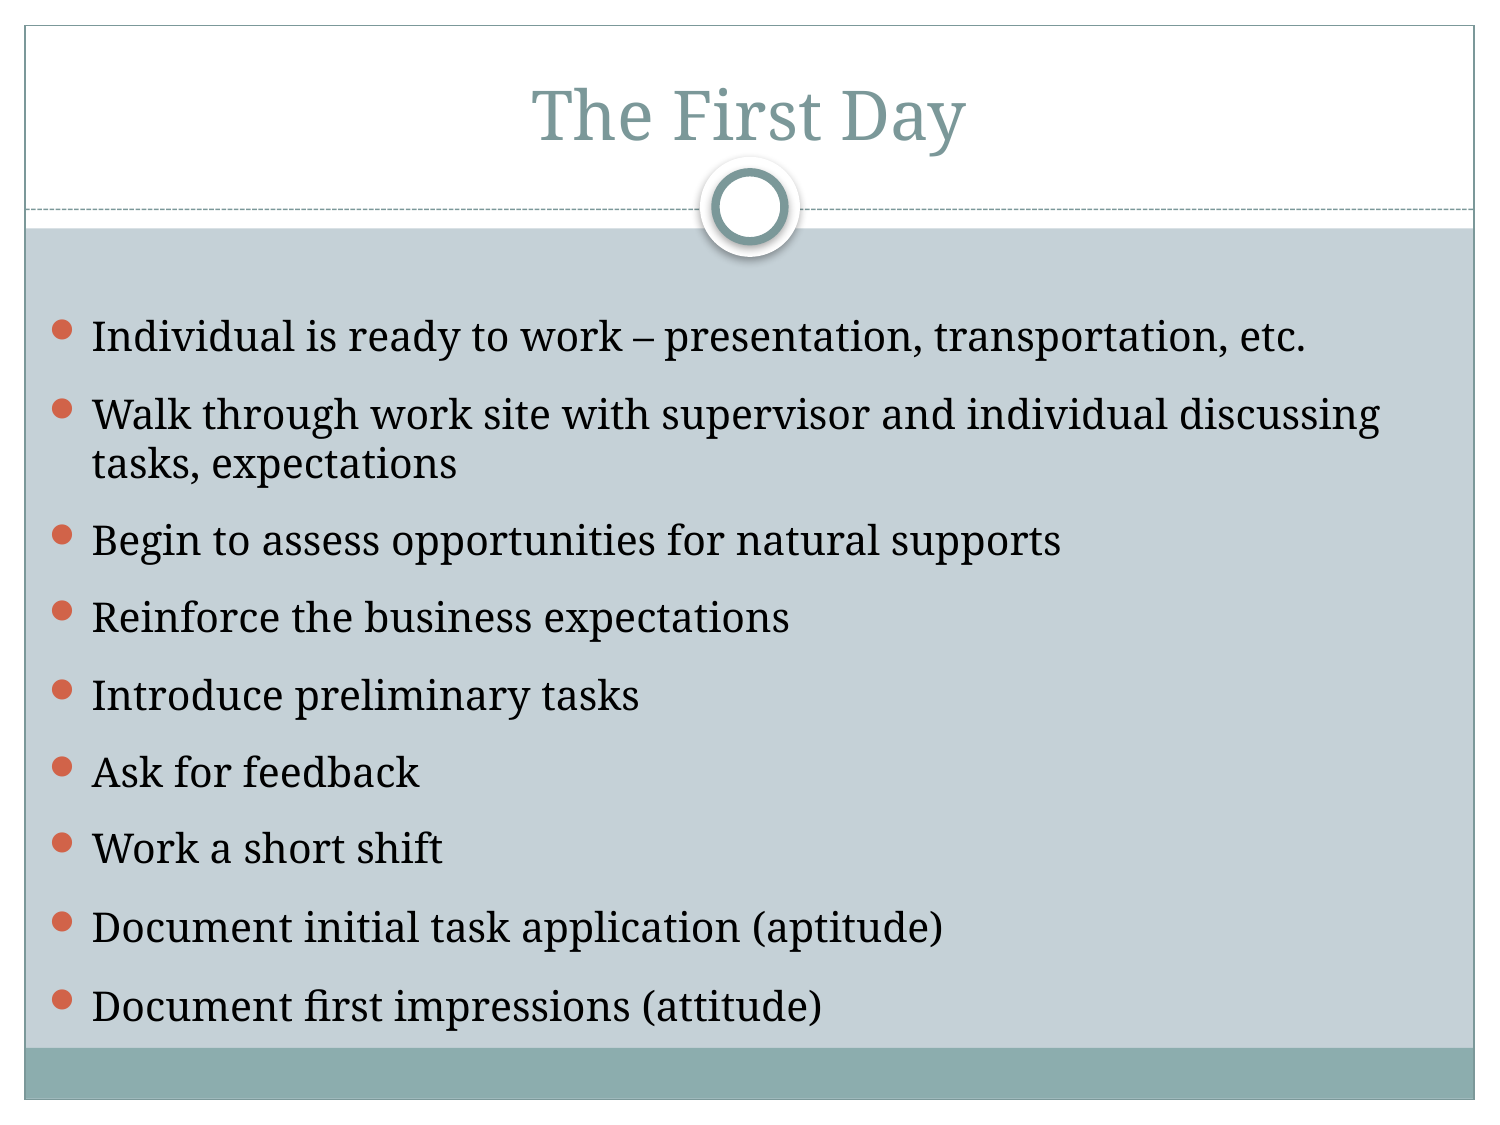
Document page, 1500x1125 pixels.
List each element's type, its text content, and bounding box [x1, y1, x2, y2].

list Individual is ready to work – presentation, transportation, etc. Walk through work site with supervisor and individual discussing tasks, expectations Begin to assess opportunities for natural supports Reinforce the business expectations Introduce preliminary tasks Ask for feedback Work a short shift Document initial task application (aptitude) Document first impressions (attitude) [34, 302, 1430, 1098]
title The First Day [49, 37, 1450, 162]
